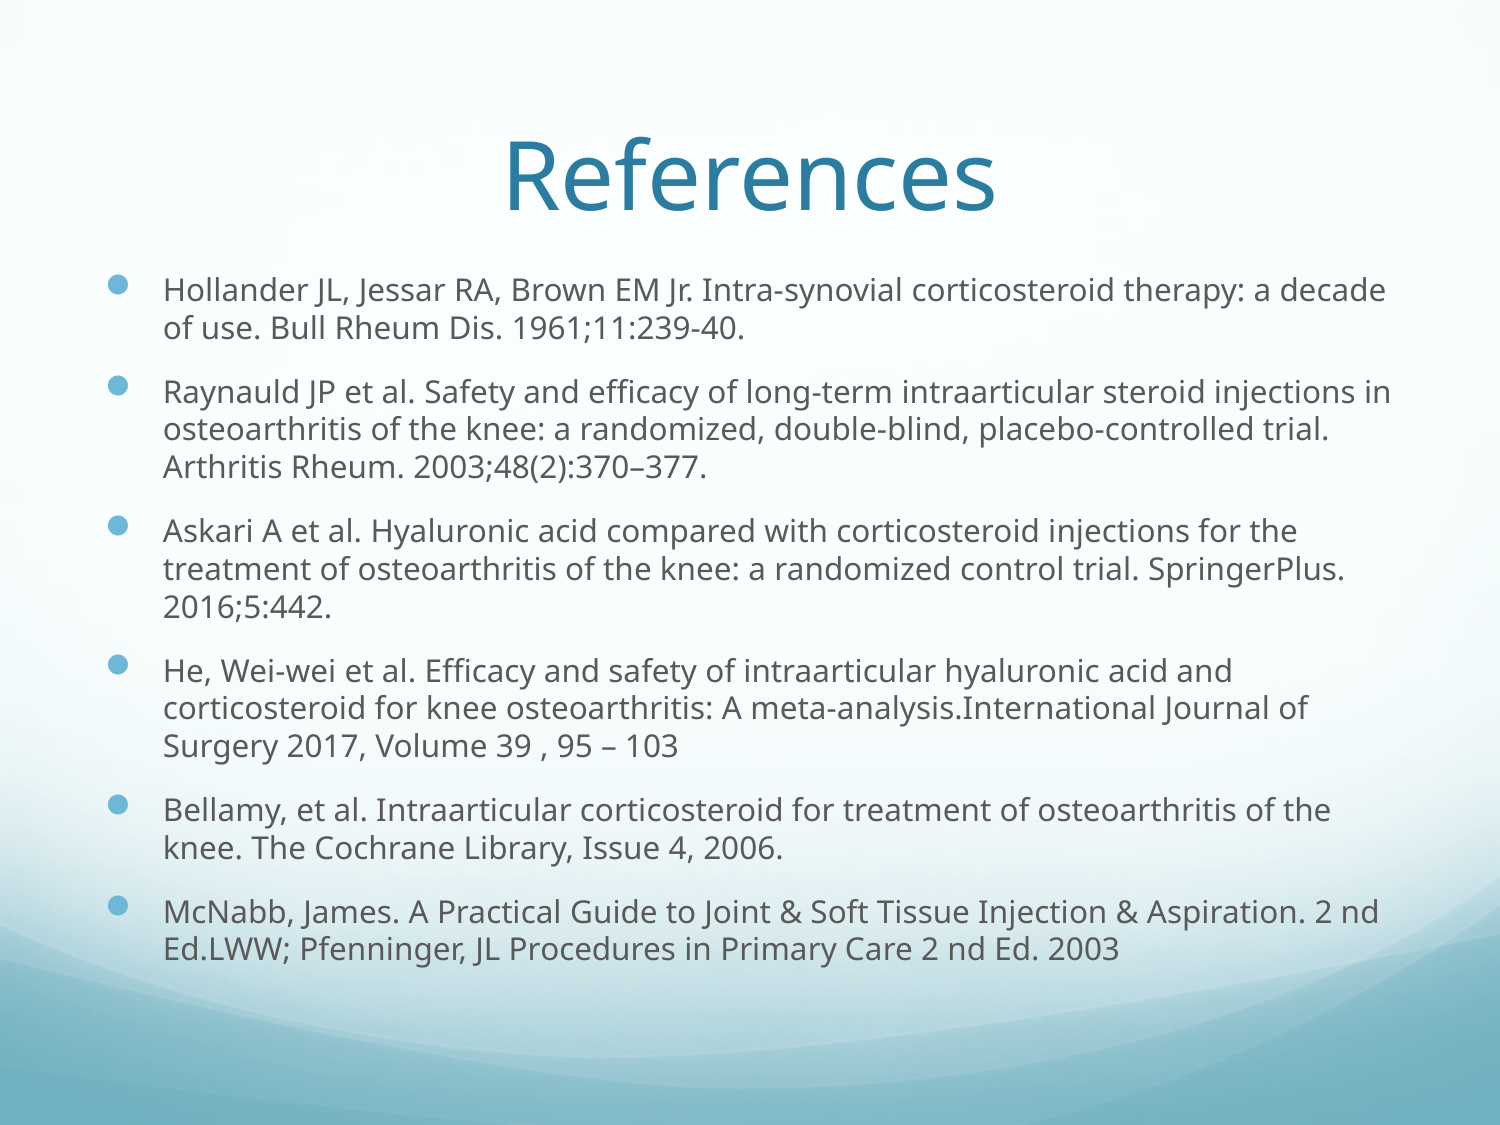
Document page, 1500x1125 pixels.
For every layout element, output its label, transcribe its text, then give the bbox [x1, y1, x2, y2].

list Hollander JL, Jessar RA, Brown EM Jr. Intra-synovial corticosteroid therapy: a decade of use. Bull Rheum Dis. 1961;11:239-40. Raynauld JP et al. Safety and efficacy of long-term intraarticular steroid injections in osteoarthritis of the knee: a randomized, double-blind, placebo-controlled trial. Arthritis Rheum. 2003;48(2):370–377. Askari A et al. Hyaluronic acid compared with corticosteroid injections for the treatment of osteoarthritis of the knee: a randomized control trial. SpringerPlus. 2016;5:442. He, Wei-wei et al. Efficacy and safety of intraarticular hyaluronic acid and corticosteroid for knee osteoarthritis: A meta-analysis.International Journal of Surgery 2017, Volume 39 , 95 – 103 Bellamy, et al. Intraarticular corticosteroid for treatment of osteoarthritis of the knee. The Cochrane Library, Issue 4, 2006. McNabb, James. A Practical Guide to Joint & Soft Tissue Injection & Aspiration. 2 nd Ed.LWW; Pfenninger, JL Procedures in Primary Care 2 nd Ed. 2003 [90, 262, 1410, 975]
title References [90, 17, 1410, 237]
